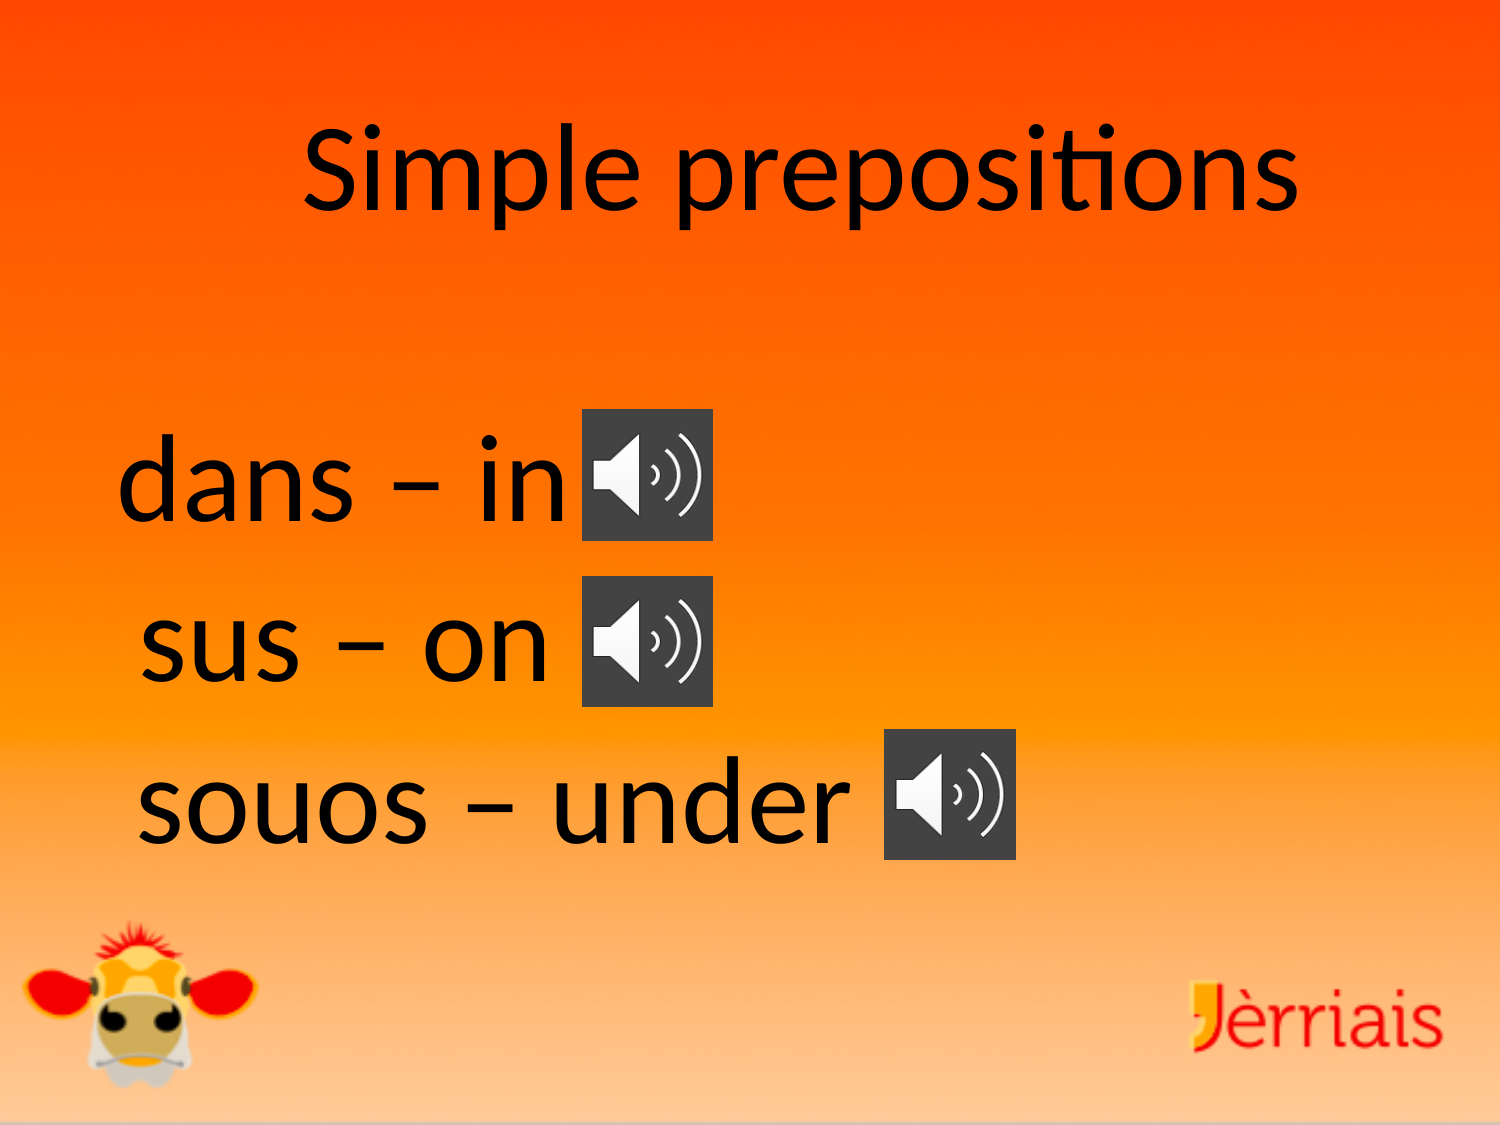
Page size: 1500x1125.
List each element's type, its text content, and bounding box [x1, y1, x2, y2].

text_box souos – under [120, 711, 884, 876]
text_box Simple prepositions [286, 78, 1318, 243]
text_box sus – on [95, 548, 648, 714]
text_box dans – in [101, 389, 654, 554]
picture [0, 0, 1500, 1125]
